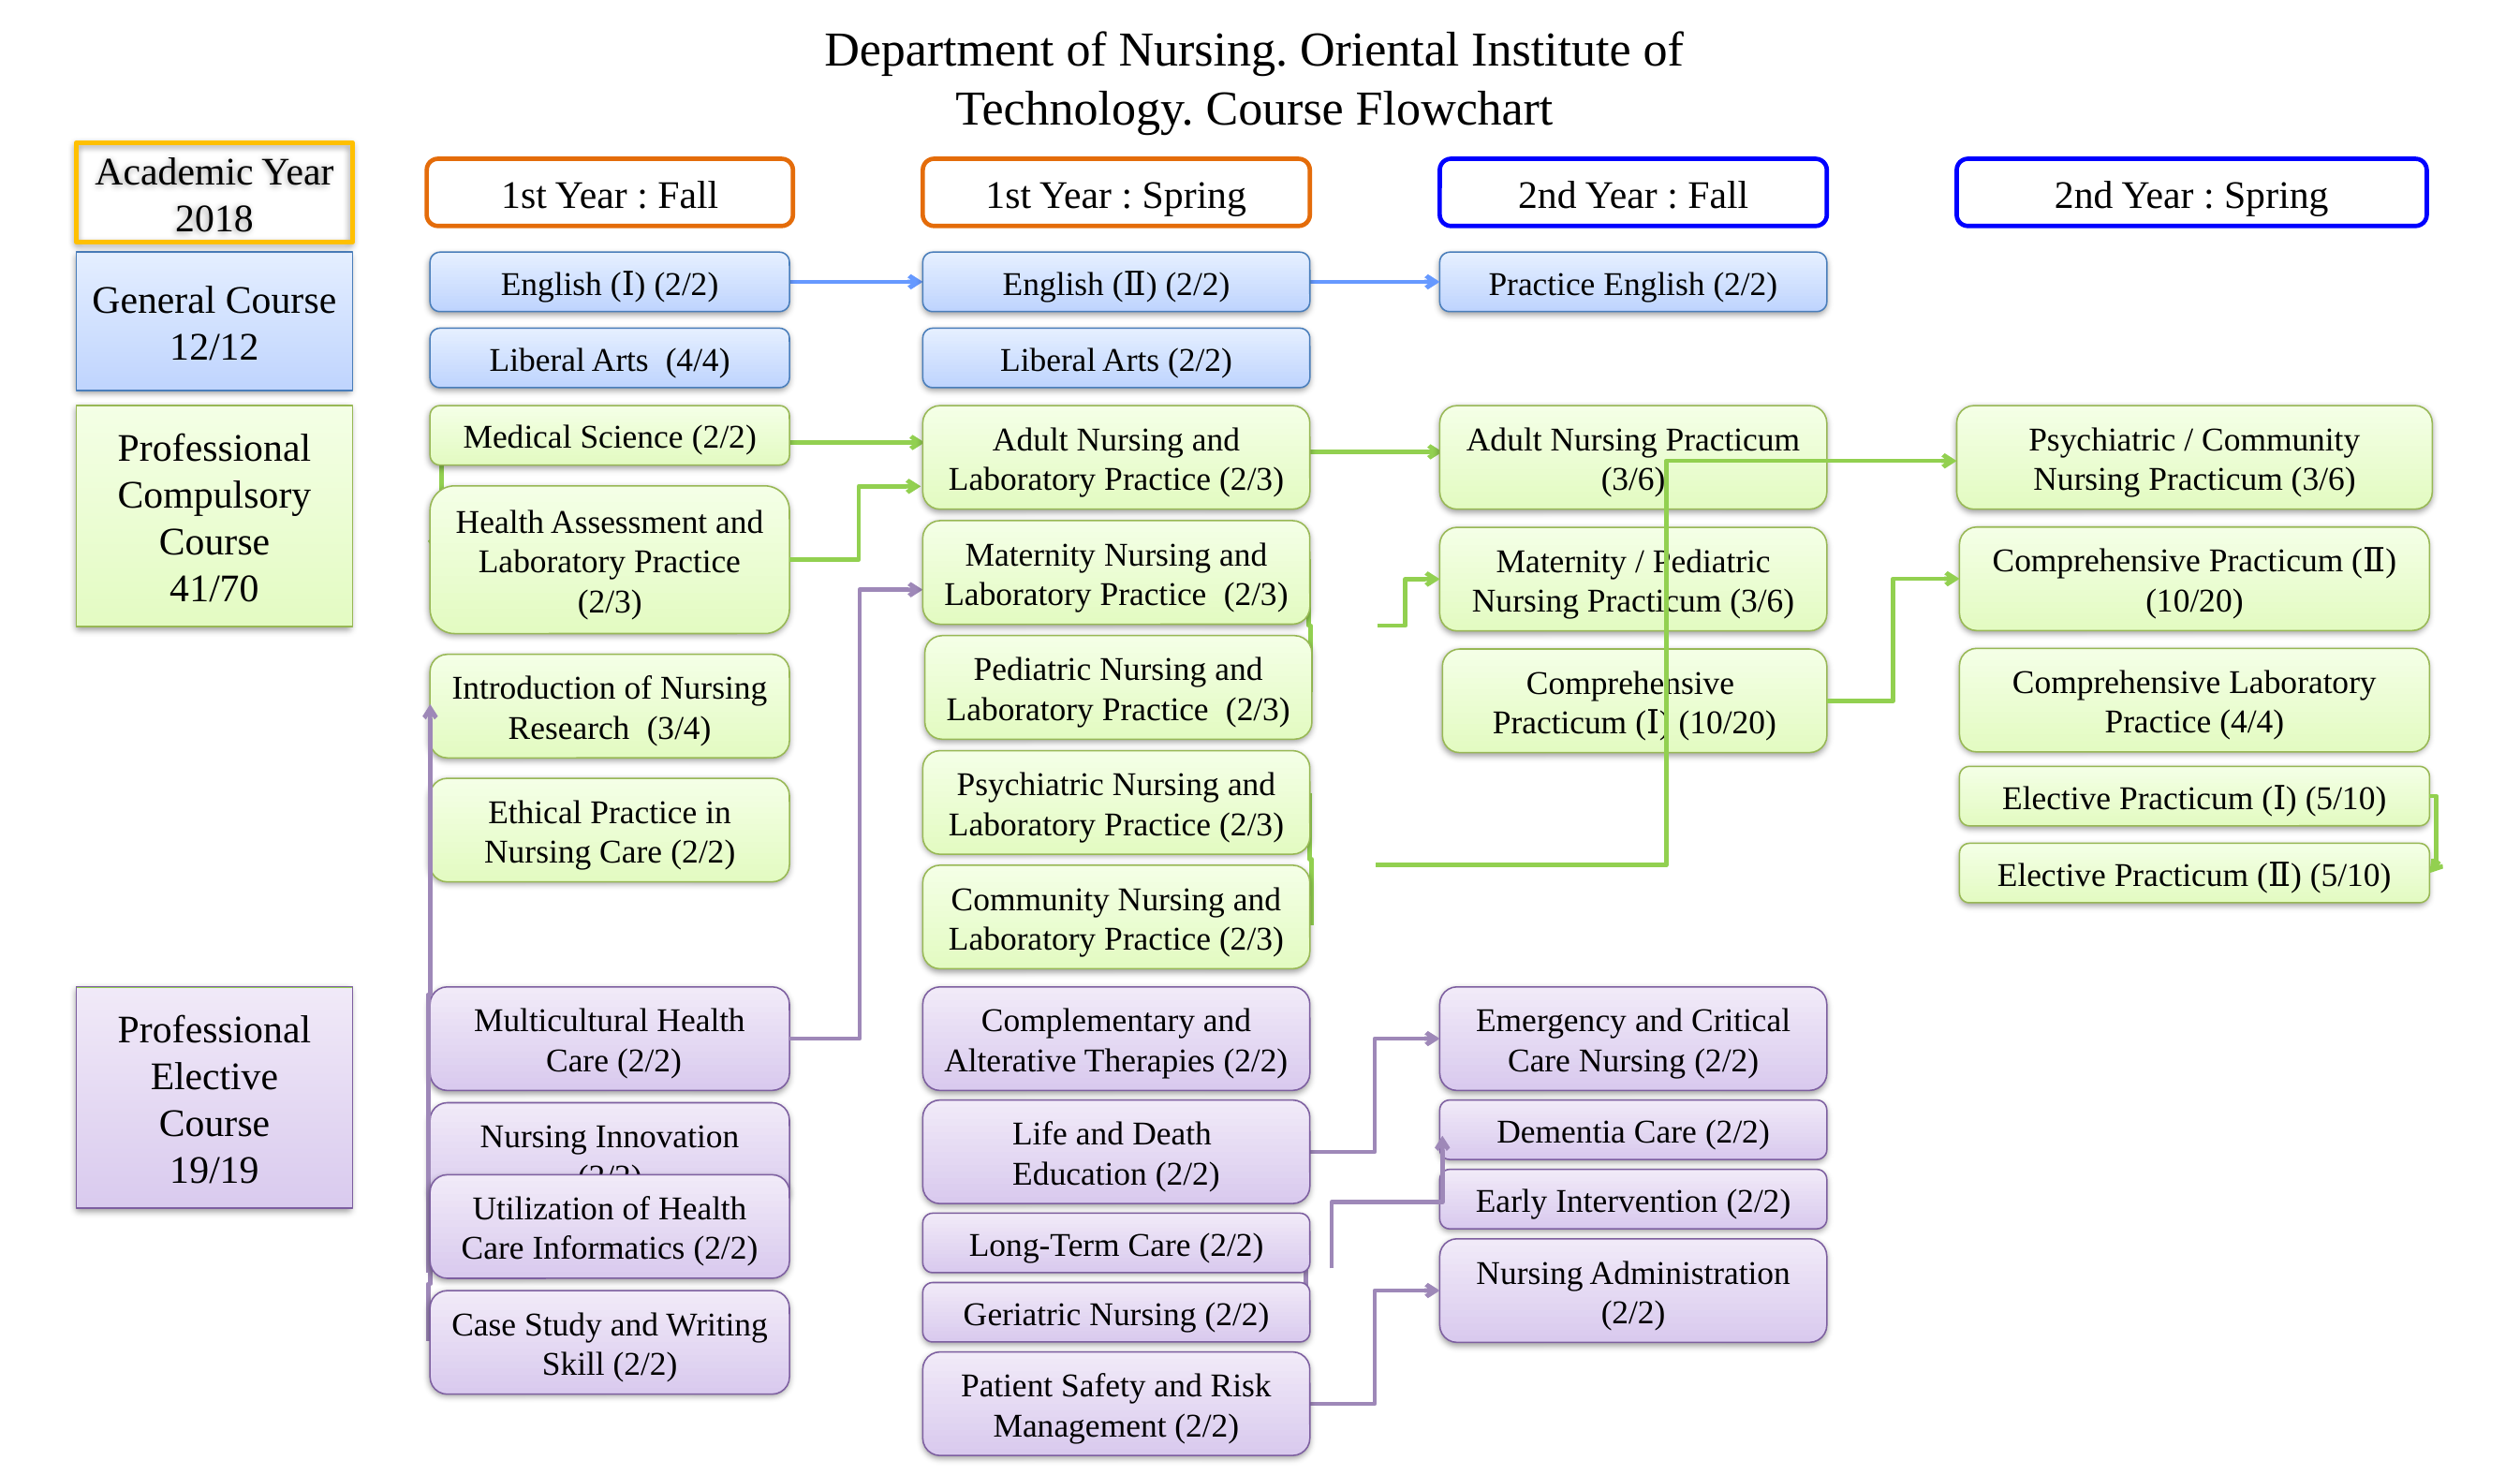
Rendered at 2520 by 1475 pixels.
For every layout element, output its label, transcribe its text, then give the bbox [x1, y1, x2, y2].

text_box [1378, 579, 1440, 627]
text_box Adult Nursing Practicum (3/6) [1438, 405, 1828, 459]
text_box Comprehensive Practicum (Ⅱ) (10/20) [1962, 525, 2431, 632]
text_box English (Ⅰ) (2/2) [429, 251, 790, 313]
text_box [415, 703, 431, 1342]
text_box General Course 12/12 [76, 251, 353, 391]
text_box Pediatric Nursing and Laboratory Practice (2/3) [928, 634, 1313, 741]
text_box 1st Year : Spring [921, 156, 1312, 229]
text_box Elective Practicum (Ⅱ) (5/10) [1958, 842, 2431, 904]
text_box Psychiatric / Community Nursing Practicum (3/6) [1955, 405, 2434, 510]
text_box Psychiatric Nursing and Laboratory Practice (2/3) [928, 749, 1311, 855]
text_box Introduction of Nursing Research (3/4) [429, 653, 784, 760]
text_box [1309, 1291, 1440, 1405]
text_box Liberal Arts (2/2) [921, 327, 1311, 389]
text_box Geriatric Nursing (2/2) [921, 1281, 1304, 1343]
text_box Dementia Care (2/2) [1444, 1099, 1828, 1160]
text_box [1826, 579, 1960, 701]
text_box Utilization of Health Care Informatics (2/2) [434, 1173, 790, 1279]
text_box Long-Term Care (2/2) [921, 1212, 1311, 1274]
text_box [1331, 1157, 1443, 1269]
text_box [1309, 1039, 1440, 1153]
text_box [788, 486, 921, 561]
text_box Professional Elective Course 19/19 [76, 986, 353, 1209]
text_box Complementary and Alterative Therapies (2/2) [921, 986, 1311, 1092]
text_box Adult Nursing and Laboratory Practice (2/3) [921, 405, 1311, 510]
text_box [788, 589, 923, 1040]
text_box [1375, 460, 1957, 866]
text_box Health Assessment and Laboratory Practice (2/3) [429, 485, 790, 635]
text_box Ethical Practice in Nursing Care (2/2) [434, 777, 784, 883]
text_box 2nd Year : Spring [1954, 156, 2429, 229]
text_box Multicultural Health Care (2/2) [434, 986, 790, 1092]
text_box 1st Year : Fall [424, 156, 795, 229]
text_box Practice English (2/2) [1438, 251, 1828, 313]
text_box Case Study and Writing Skill (2/2) [429, 1290, 790, 1395]
text_box Patient Safety and Risk Management (2/2) [921, 1350, 1311, 1456]
text_box Liberal Arts (4/4) [429, 327, 790, 389]
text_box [435, 442, 442, 553]
text_box 2nd Year : Fall [1437, 156, 1829, 229]
text_box Department of Nursing. Oriental Institute of Technology. Course Flowchart [680, 7, 1829, 144]
text_box Life and Death Education (2/2) [921, 1099, 1311, 1204]
text_box Elective Practicum (Ⅰ) (5/10) [1962, 765, 2431, 827]
text_box English (Ⅱ) (2/2) [921, 251, 1311, 313]
text_box Early Intervention (2/2) [1447, 1168, 1828, 1230]
text_box Emergency and Critical Care Nursing (2/2) [1438, 986, 1828, 1092]
text_box Nursing Administration (2/2) [1438, 1238, 1828, 1344]
text_box Nursing Innovation (2/2) [434, 1101, 790, 1182]
text_box Maternity Nursing and Laboratory Practice (2/3) [921, 520, 1311, 626]
text_box Medical Science (2/2) [429, 405, 790, 466]
text_box Comprehensive Laboratory Practice (4/4) [1962, 647, 2431, 753]
text_box Academic Year 2018 [76, 141, 353, 243]
text_box Professional Compulsory Course 41/70 [76, 405, 353, 627]
text_box Community Nursing and Laboratory Practice (2/3) [928, 864, 1311, 970]
